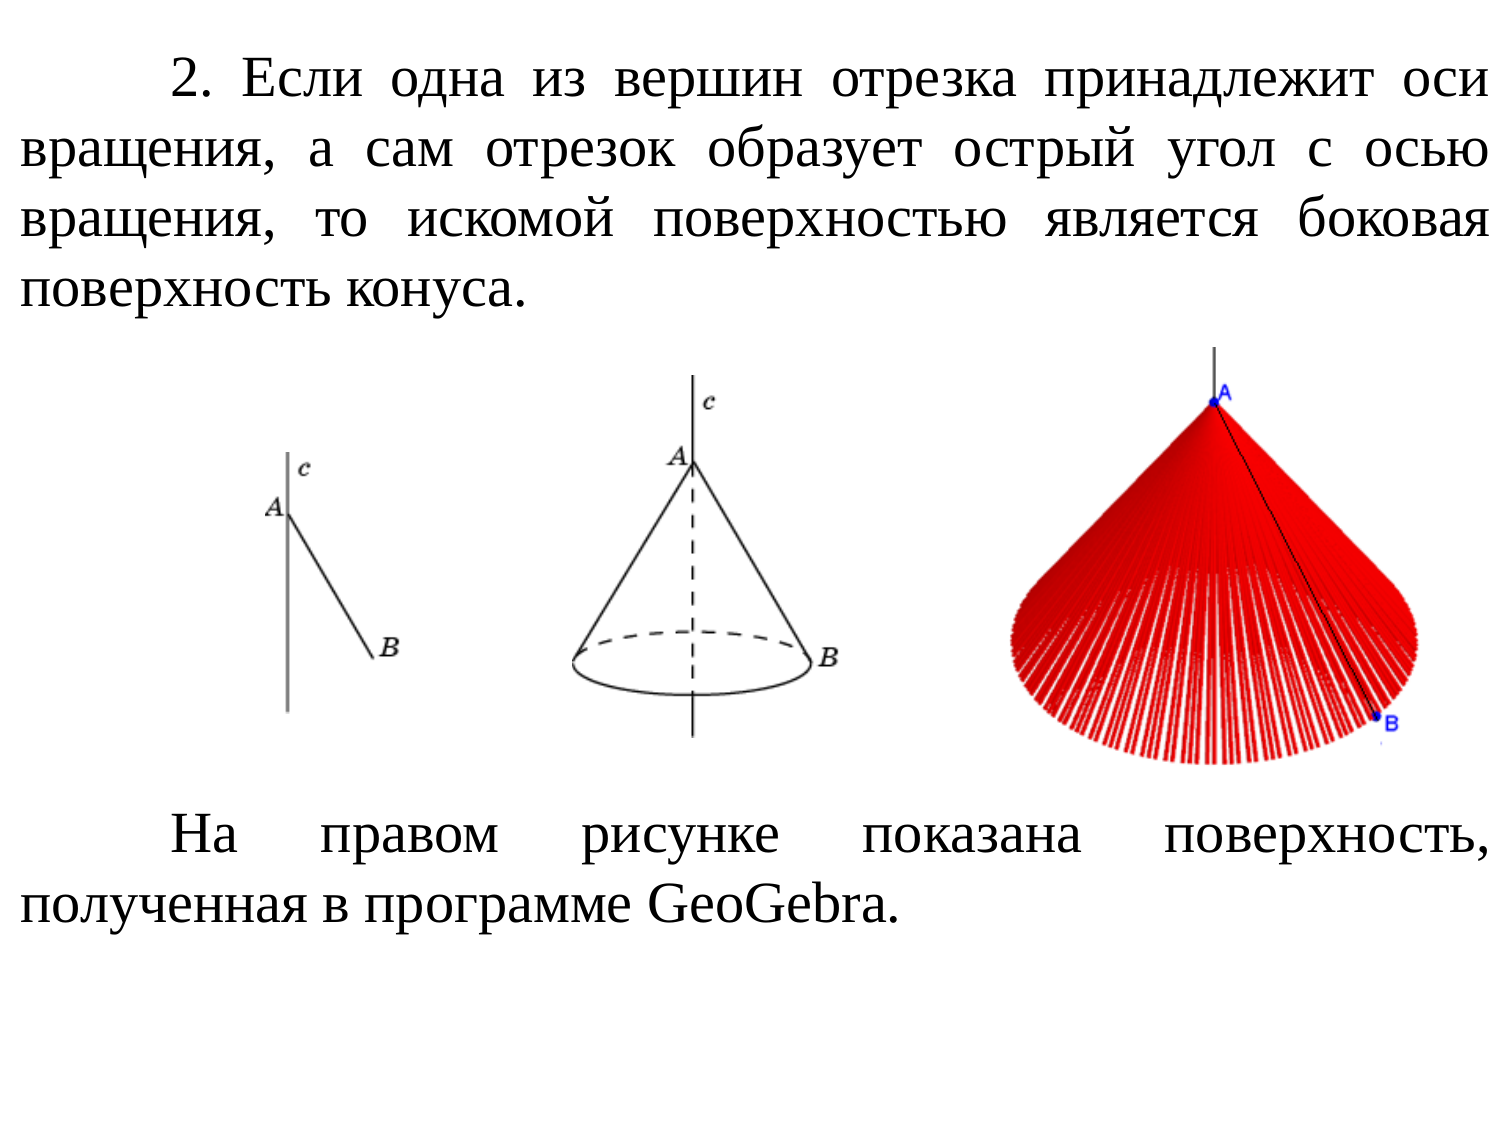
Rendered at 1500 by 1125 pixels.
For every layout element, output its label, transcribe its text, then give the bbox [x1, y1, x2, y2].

picture [1009, 346, 1423, 776]
picture [572, 375, 840, 738]
picture [265, 451, 401, 714]
text_box На правом рисунке показана поверхность, полученная в программе GeoGebra. [5, 786, 1500, 942]
text_box 2. Если одна из вершин отрезка принадлежит оси вращения, а сам отрезок образует острый угол с осью вращения, то искомой поверхностью является боковая поверхность конуса. [5, 30, 1500, 326]
